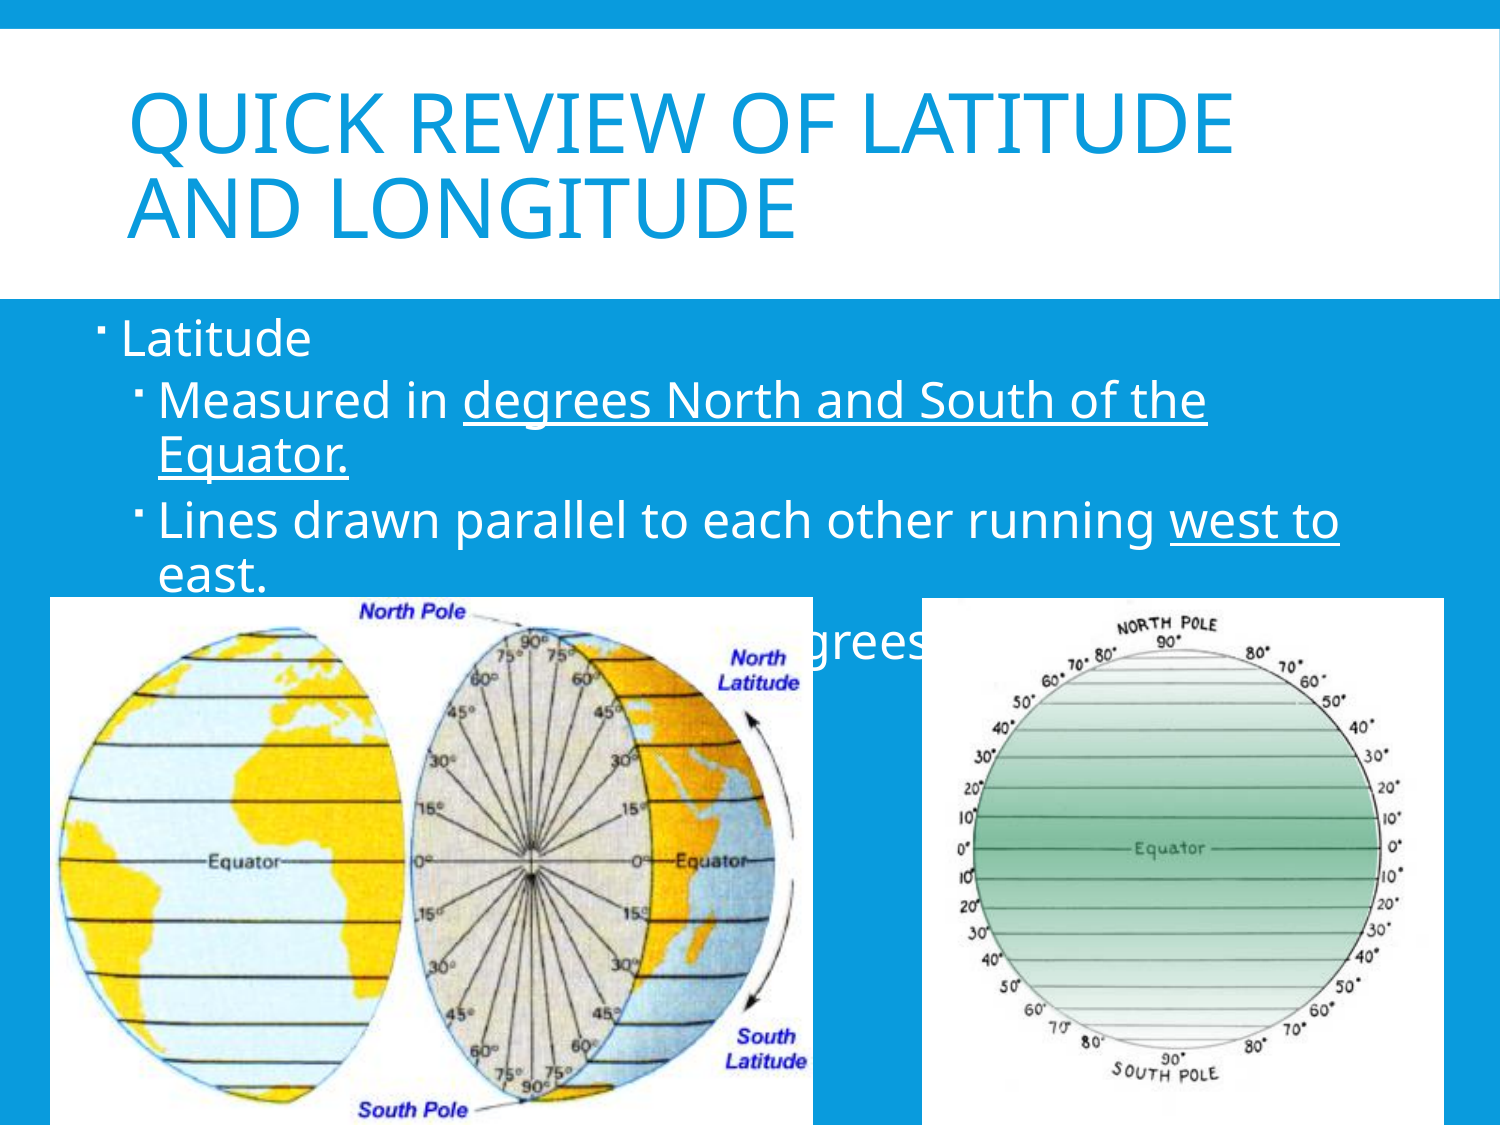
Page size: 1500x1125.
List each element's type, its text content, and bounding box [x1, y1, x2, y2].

title Quick Review of Latitude and Longitude [112, 46, 1388, 295]
picture [922, 599, 1443, 1125]
list Latitude Measured in degrees North and South of the Equator. Lines drawn parallel to each other running west to east. The Equator marks Zero Degrees North & South [75, 305, 1425, 925]
picture [51, 598, 813, 1125]
